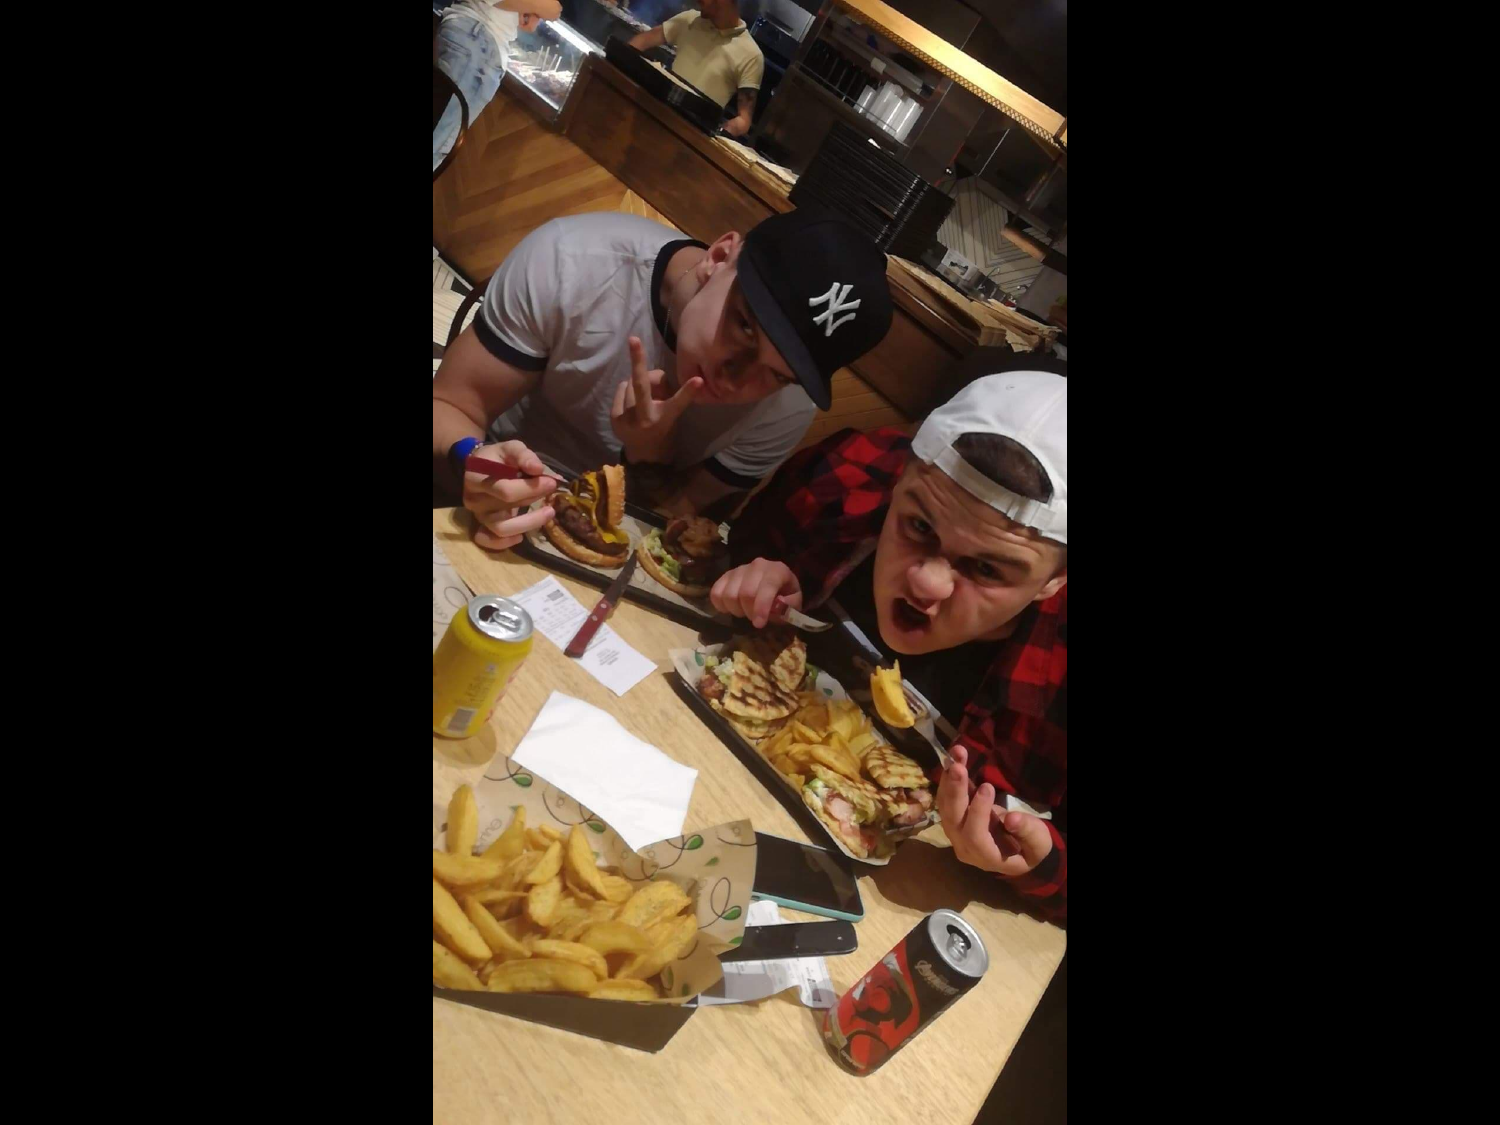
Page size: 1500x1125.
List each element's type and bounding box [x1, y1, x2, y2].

picture [433, 0, 1067, 1125]
